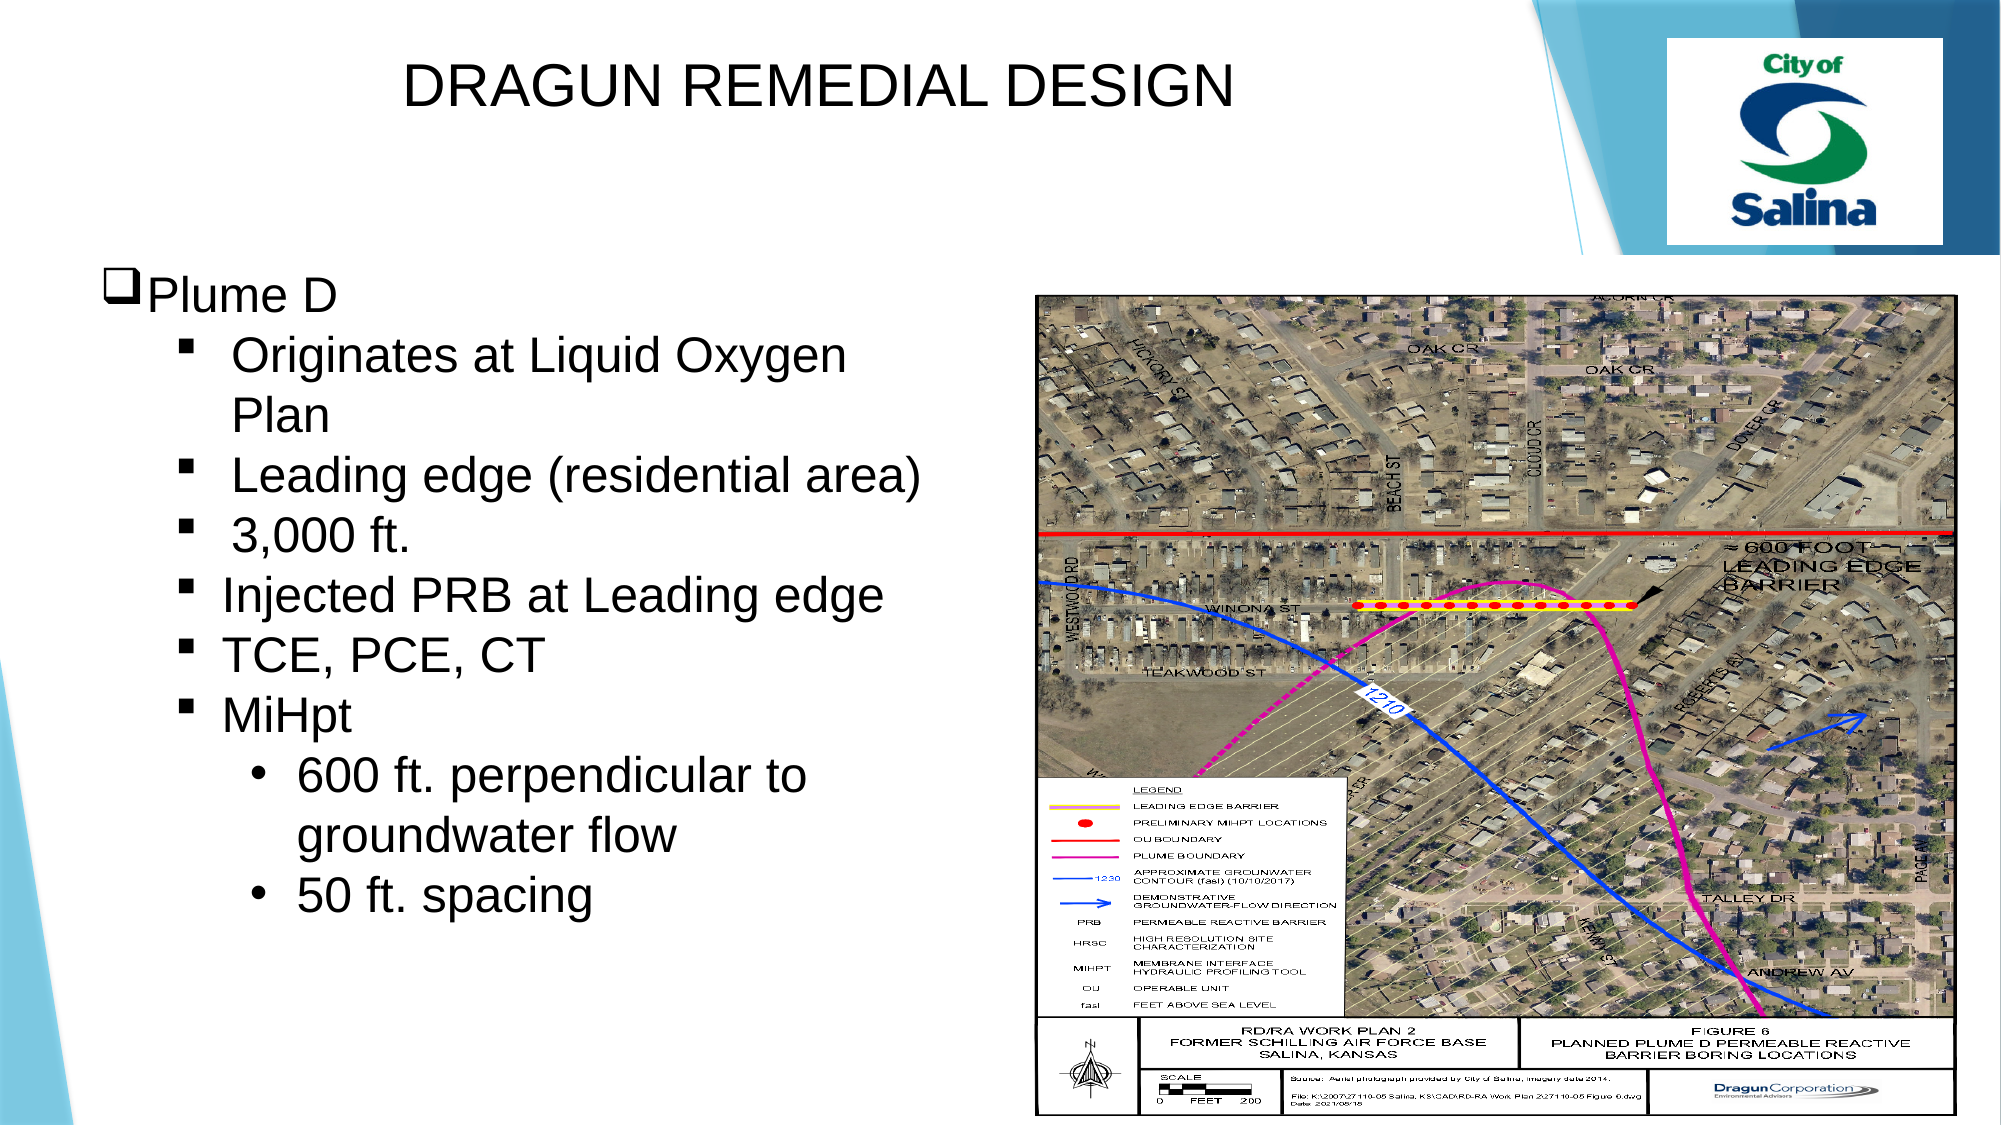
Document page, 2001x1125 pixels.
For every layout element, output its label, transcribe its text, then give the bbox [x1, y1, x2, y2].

picture [1667, 38, 1944, 246]
text_box Plume D Originates at Liquid Oxygen Plan Leading edge (residential area) 3,000 ft. Injected PRB at Leading edge TCE, PCE, CT MiHpt 600 ft. perpendicular to groundwater flow 50 ft. spacing [85, 255, 942, 976]
picture [995, 254, 2000, 1125]
text_box DRAGUN REMEDIAL DESIGN [387, 38, 1253, 171]
